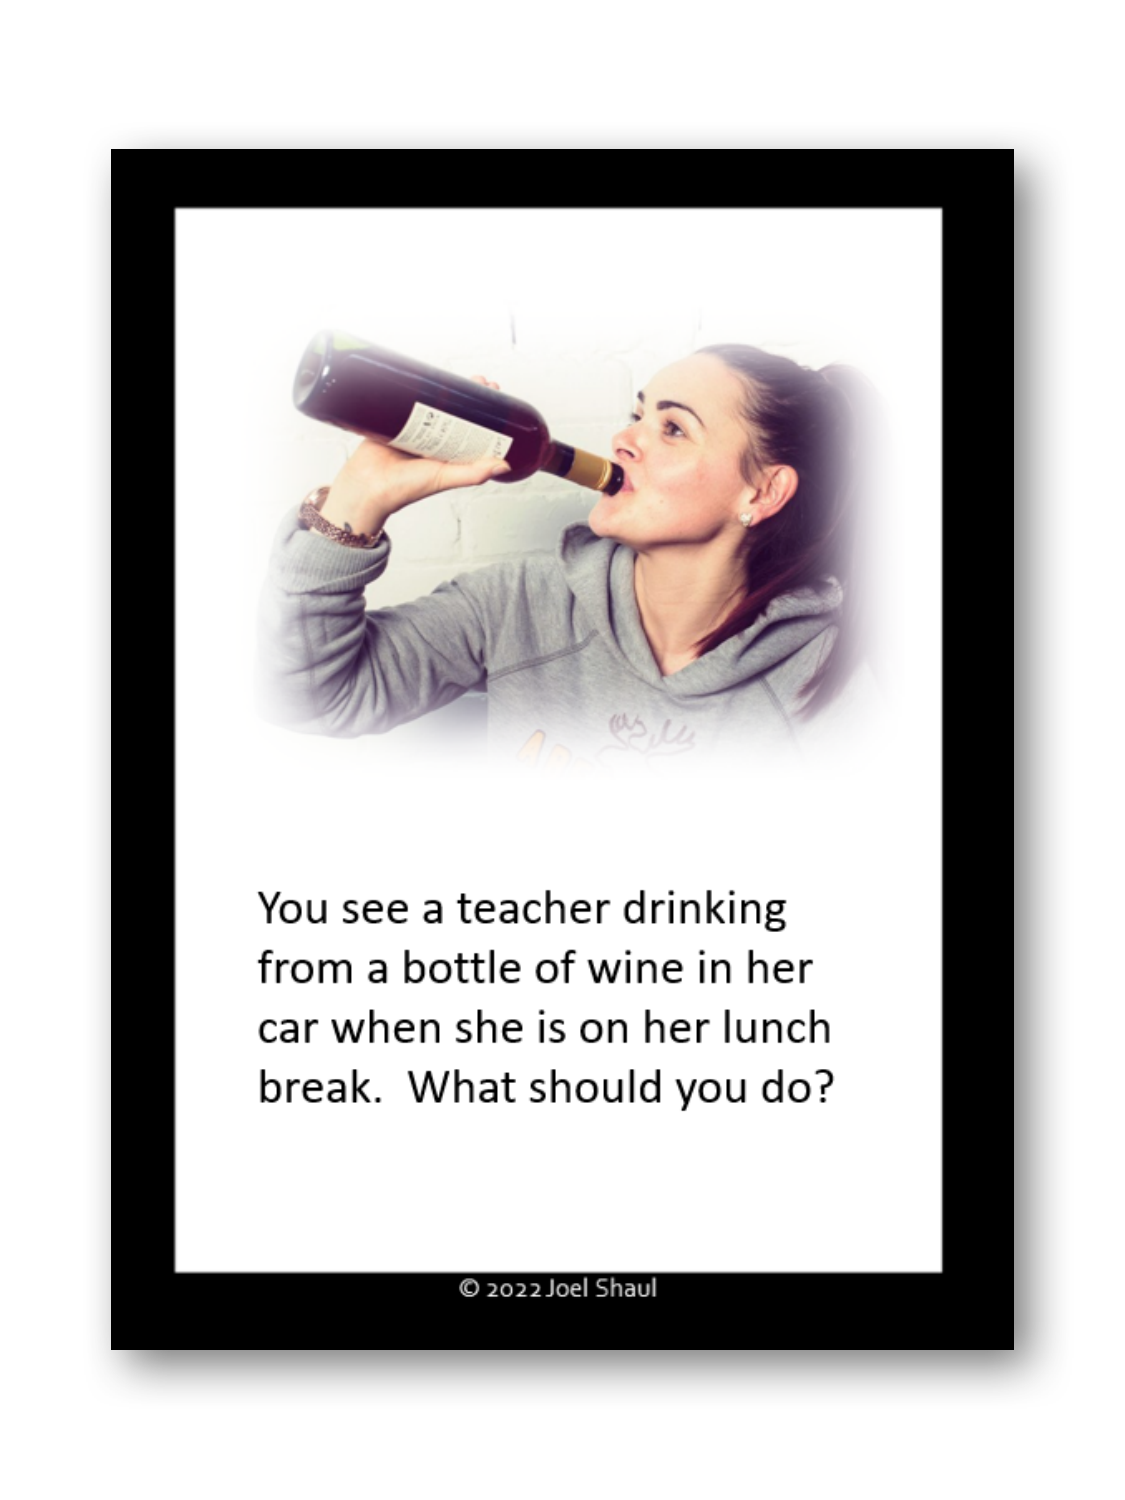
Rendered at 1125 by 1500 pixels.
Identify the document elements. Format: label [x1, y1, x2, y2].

picture [111, 149, 1014, 1351]
